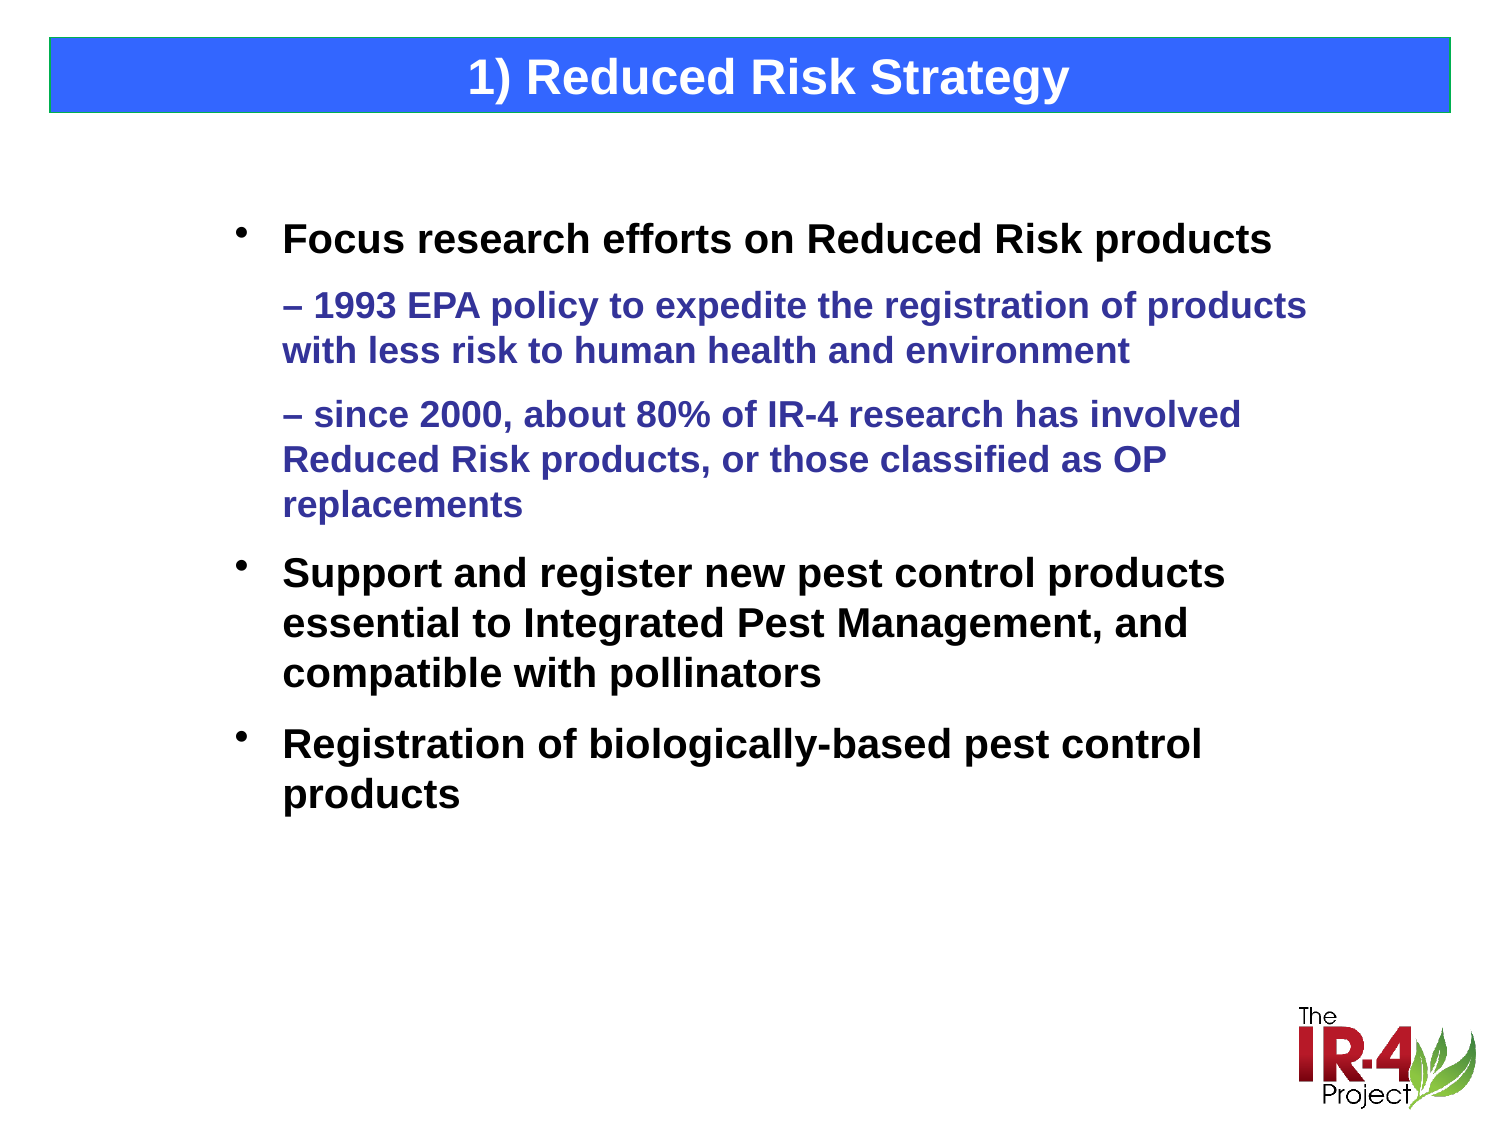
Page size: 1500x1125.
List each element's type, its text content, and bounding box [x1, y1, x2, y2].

picture [1299, 1007, 1476, 1110]
text_box Focus research efforts on Reduced Risk products – 1993 EPA policy to expedite the registration of products with less risk to human health and environment – since 2000, about 80% of IR-4 research has involved Reduced Risk products, or those classified as OP replacements Support and register new pest control products essential to Integrated Pest Management, and compatible with pollinators Registration of biologically-based pest control products [219, 204, 1370, 824]
text_box 1) Reduced Risk Strategy [424, 37, 1488, 112]
